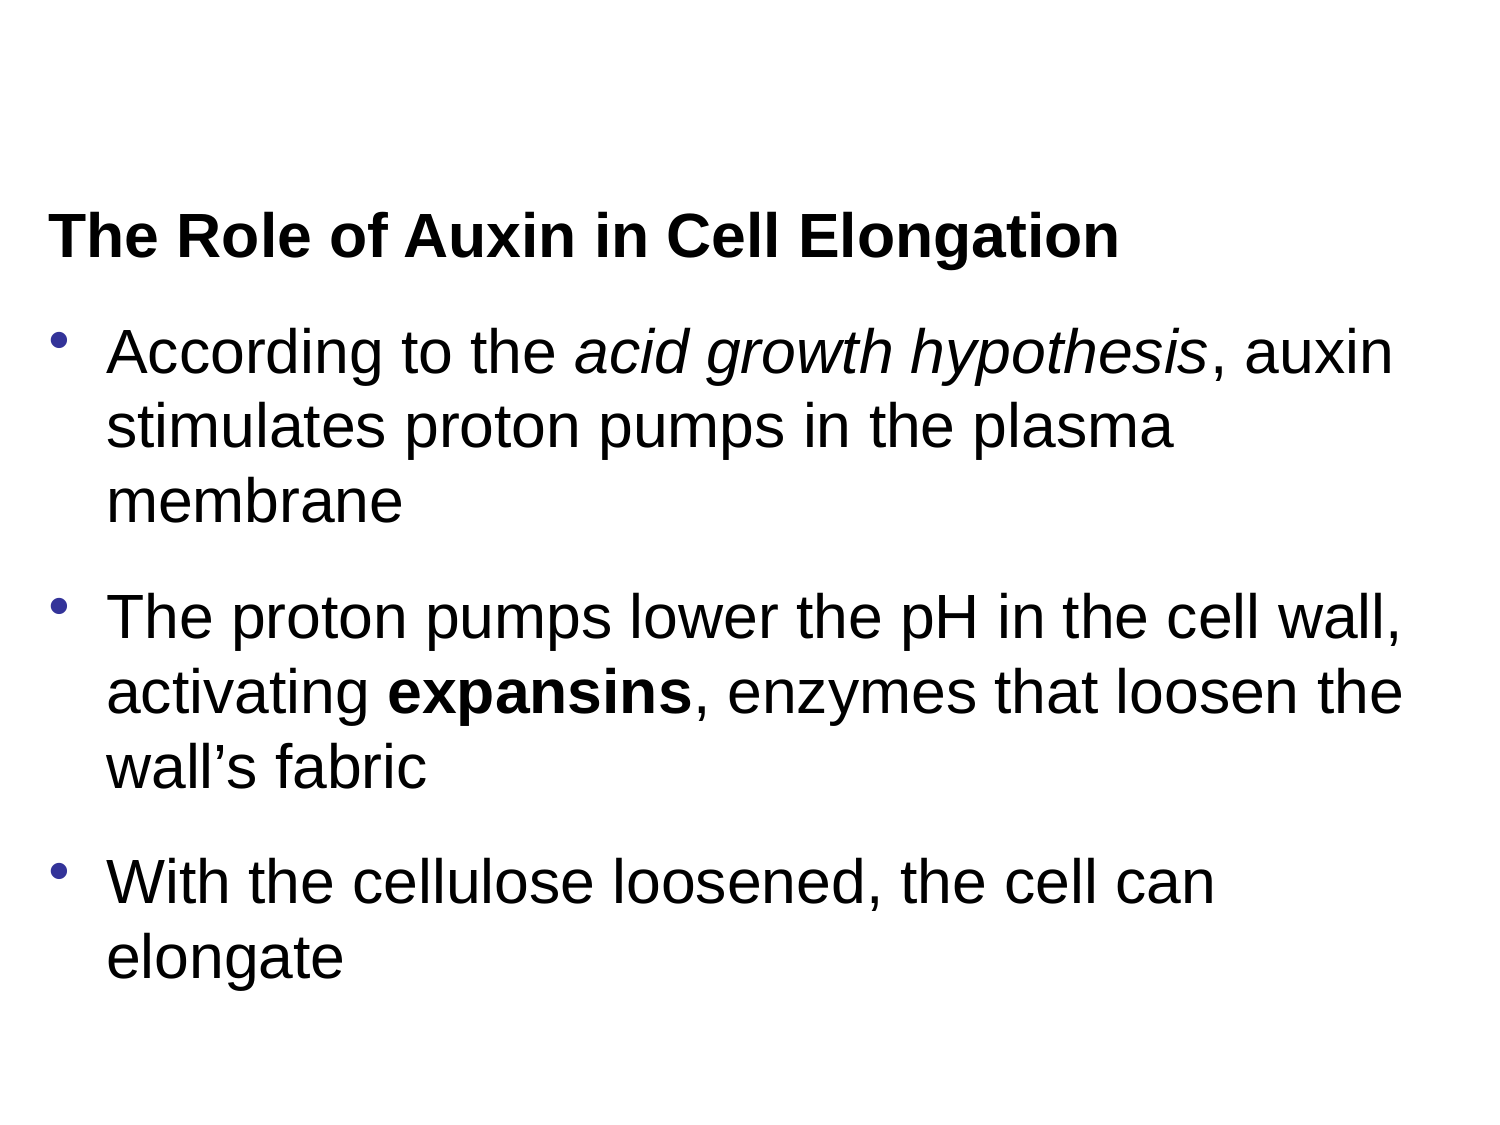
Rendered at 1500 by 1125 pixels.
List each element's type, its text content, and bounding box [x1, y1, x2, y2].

list The Role of Auxin in Cell Elongation According to the acid growth hypothesis, auxin stimulates proton pumps in the plasma membrane The proton pumps lower the pH in the cell wall, activating expansins, enzymes that loosen the wall’s fabric With the cellulose loosened, the cell can elongate [33, 187, 1434, 1025]
